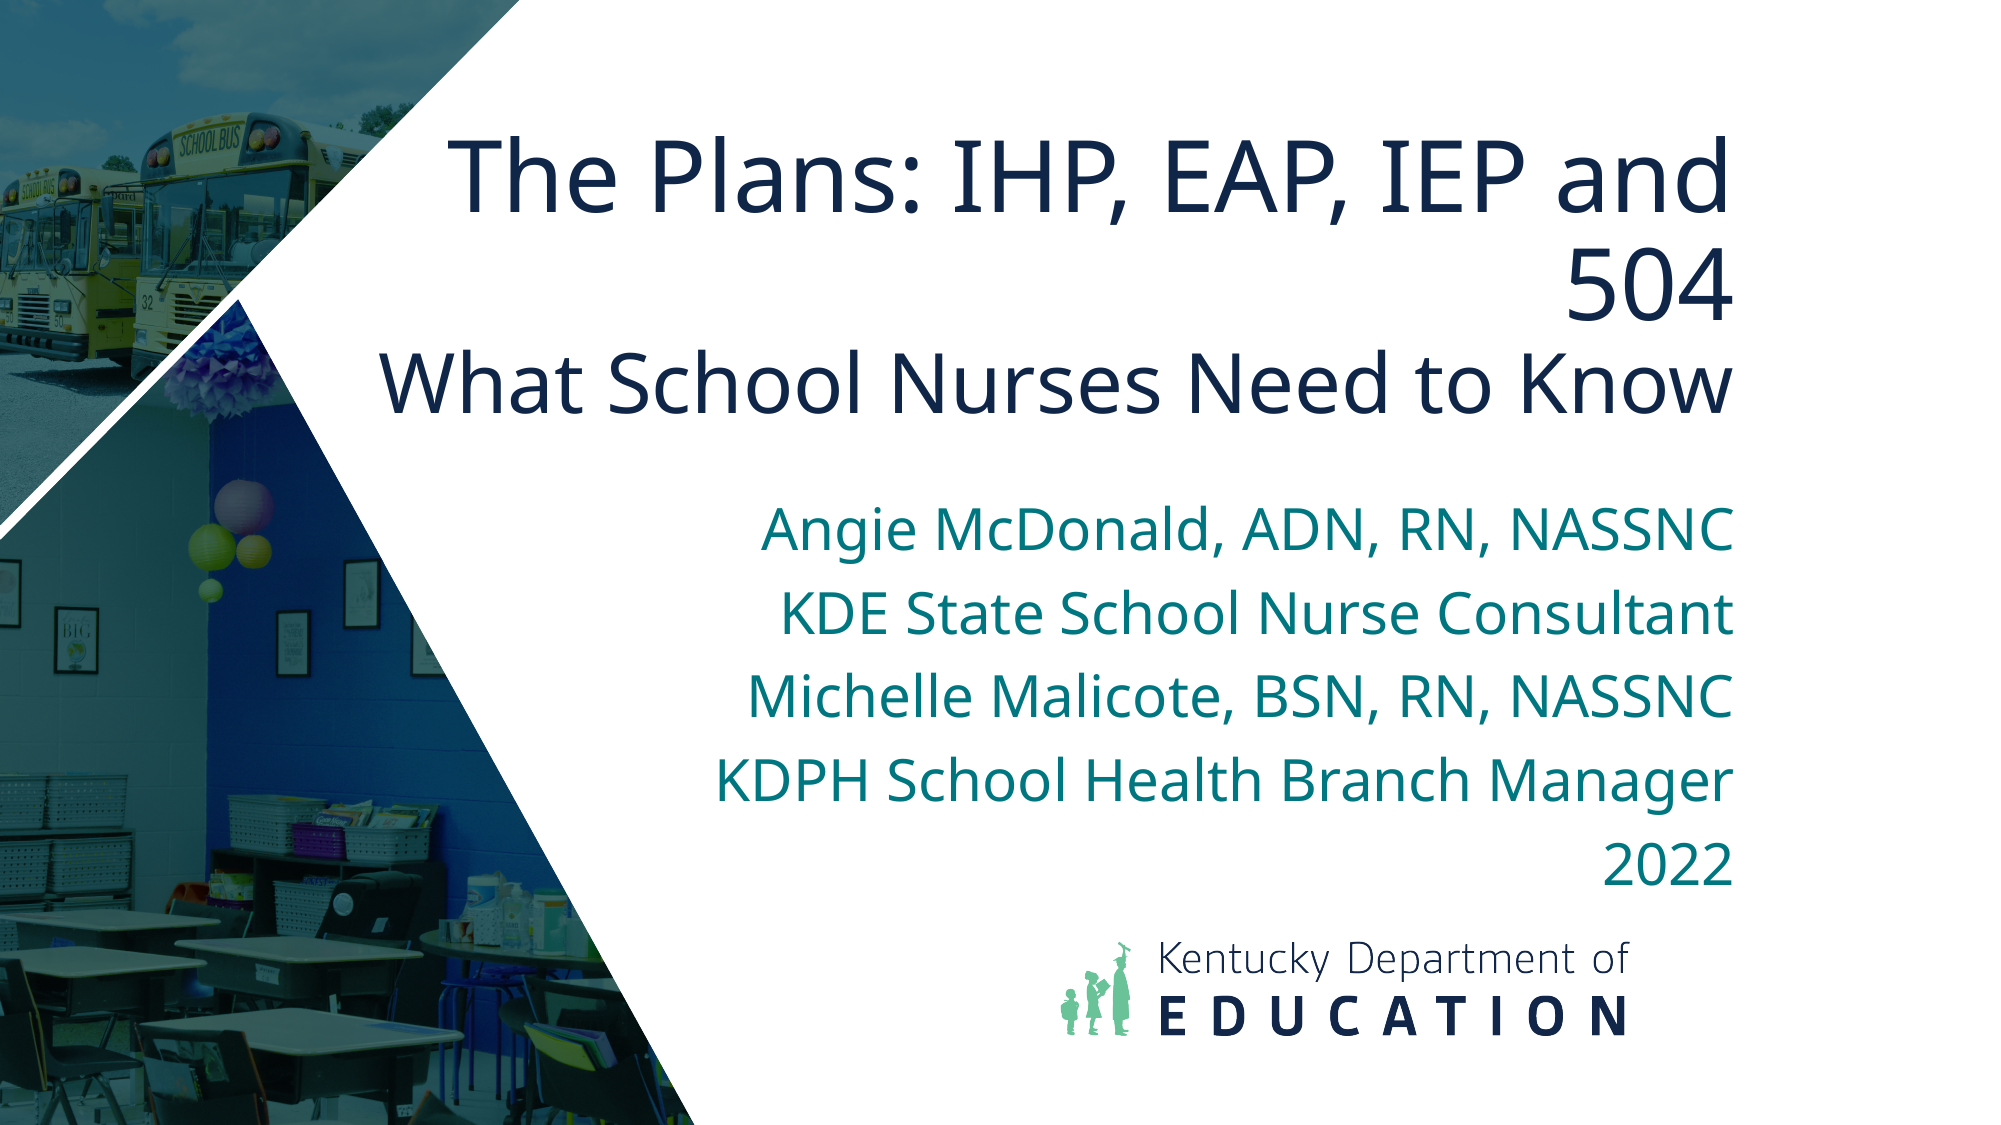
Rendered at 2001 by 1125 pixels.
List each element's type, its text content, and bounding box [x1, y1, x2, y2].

picture [0, 0, 2001, 1125]
subtitle Angie McDonald, ADN, RN, NASSNC KDE State School Nurse Consultant Michelle Malicote, BSN, RN, NASSNC KDPH School Health Branch Manager 2022 [249, 492, 1750, 863]
title The Plans: IHP, EAP, IEP and 504 What School Nurses Need to Know [249, 144, 1750, 440]
